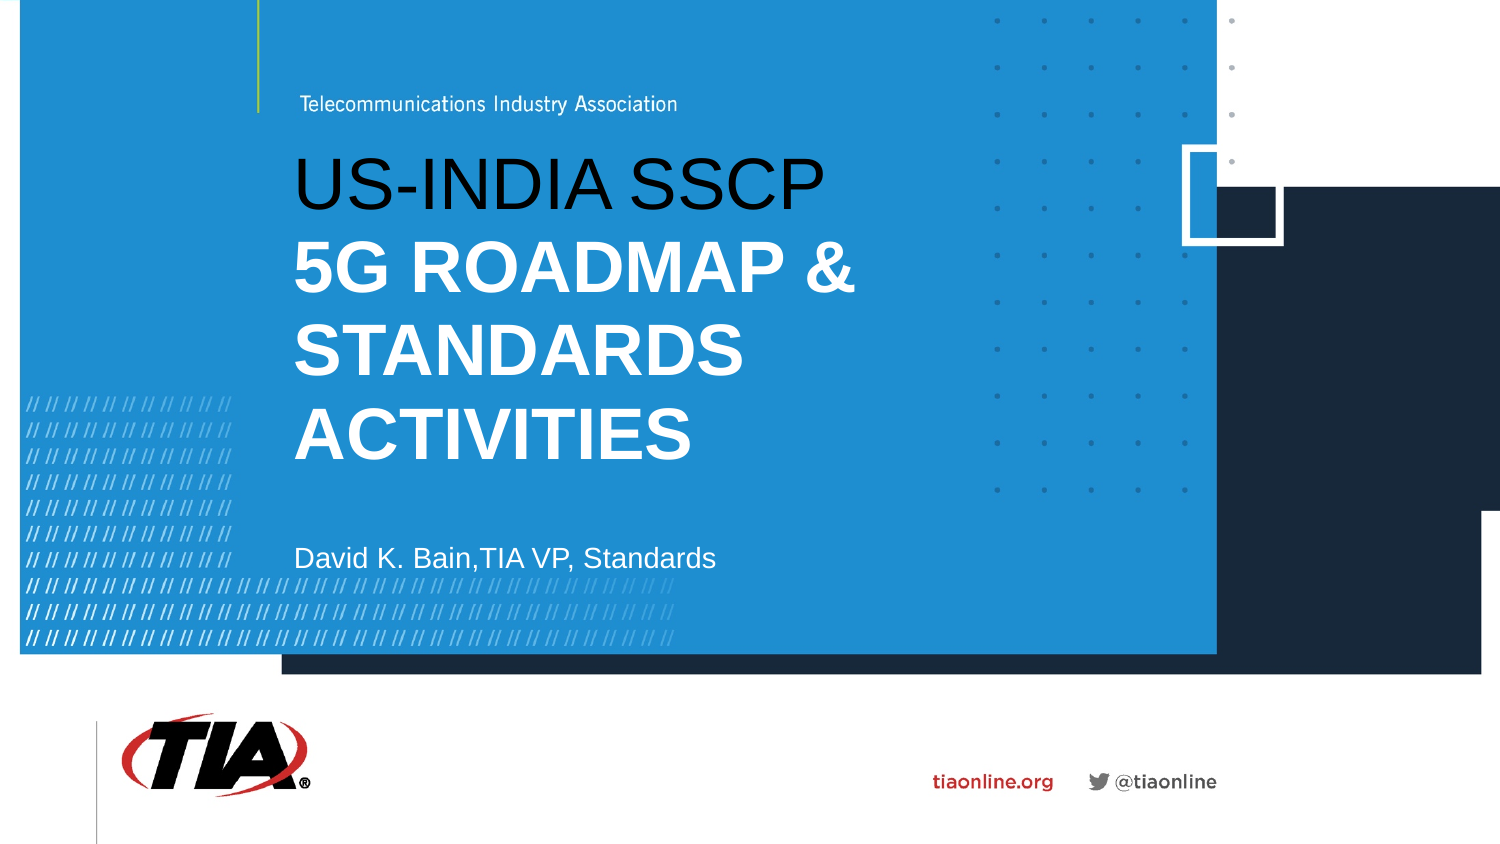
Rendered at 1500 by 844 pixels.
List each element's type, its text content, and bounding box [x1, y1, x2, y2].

subtitle David K. Bain,TIA VP, Standards [294, 476, 969, 593]
picture [0, 0, 1500, 844]
title US-INDIA SSCP 5G Roadmap & Standards Activities [294, 140, 969, 403]
